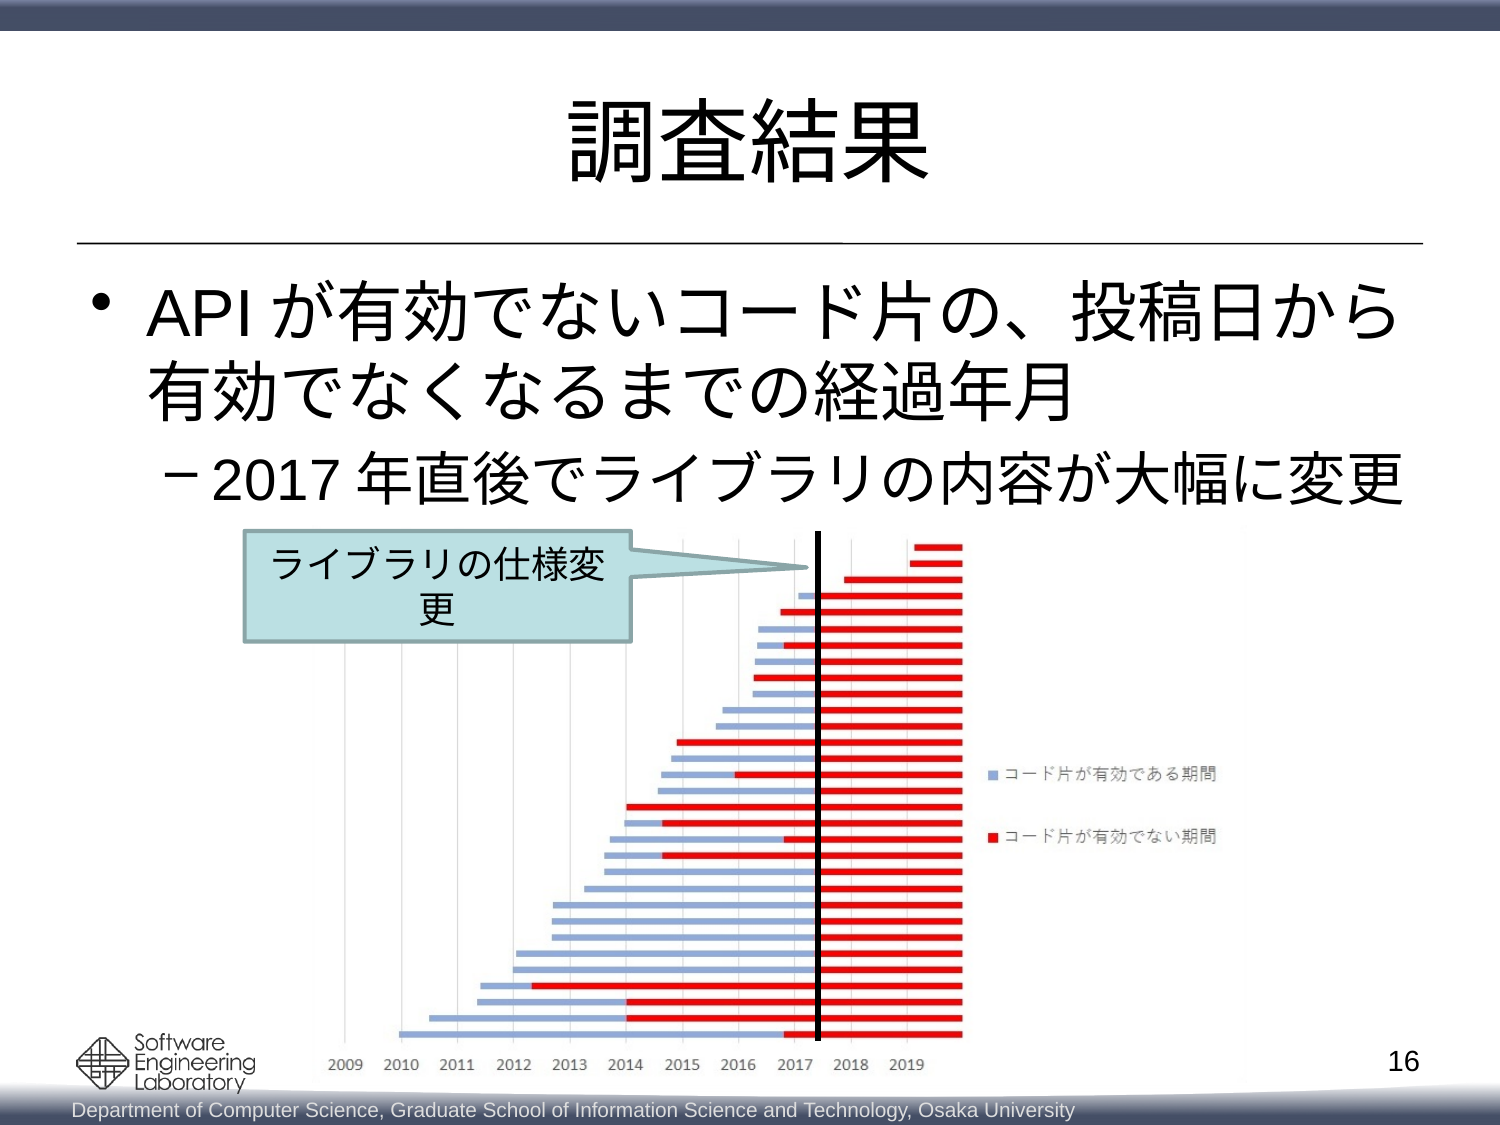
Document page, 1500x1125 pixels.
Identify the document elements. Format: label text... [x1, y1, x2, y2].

text_box ライブラリの仕様変更 [242, 528, 307, 644]
title 調査結果 [74, 44, 1424, 233]
slide_number 16 [1251, 1034, 1436, 1083]
picture [0, 525, 1500, 1125]
list APIが有効でないコード片の、投稿日から有効でなくなるまでの経過年月 2017年直後でライブラリの内容が大幅に変更 [74, 262, 1426, 1006]
picture [0, 0, 1500, 31]
